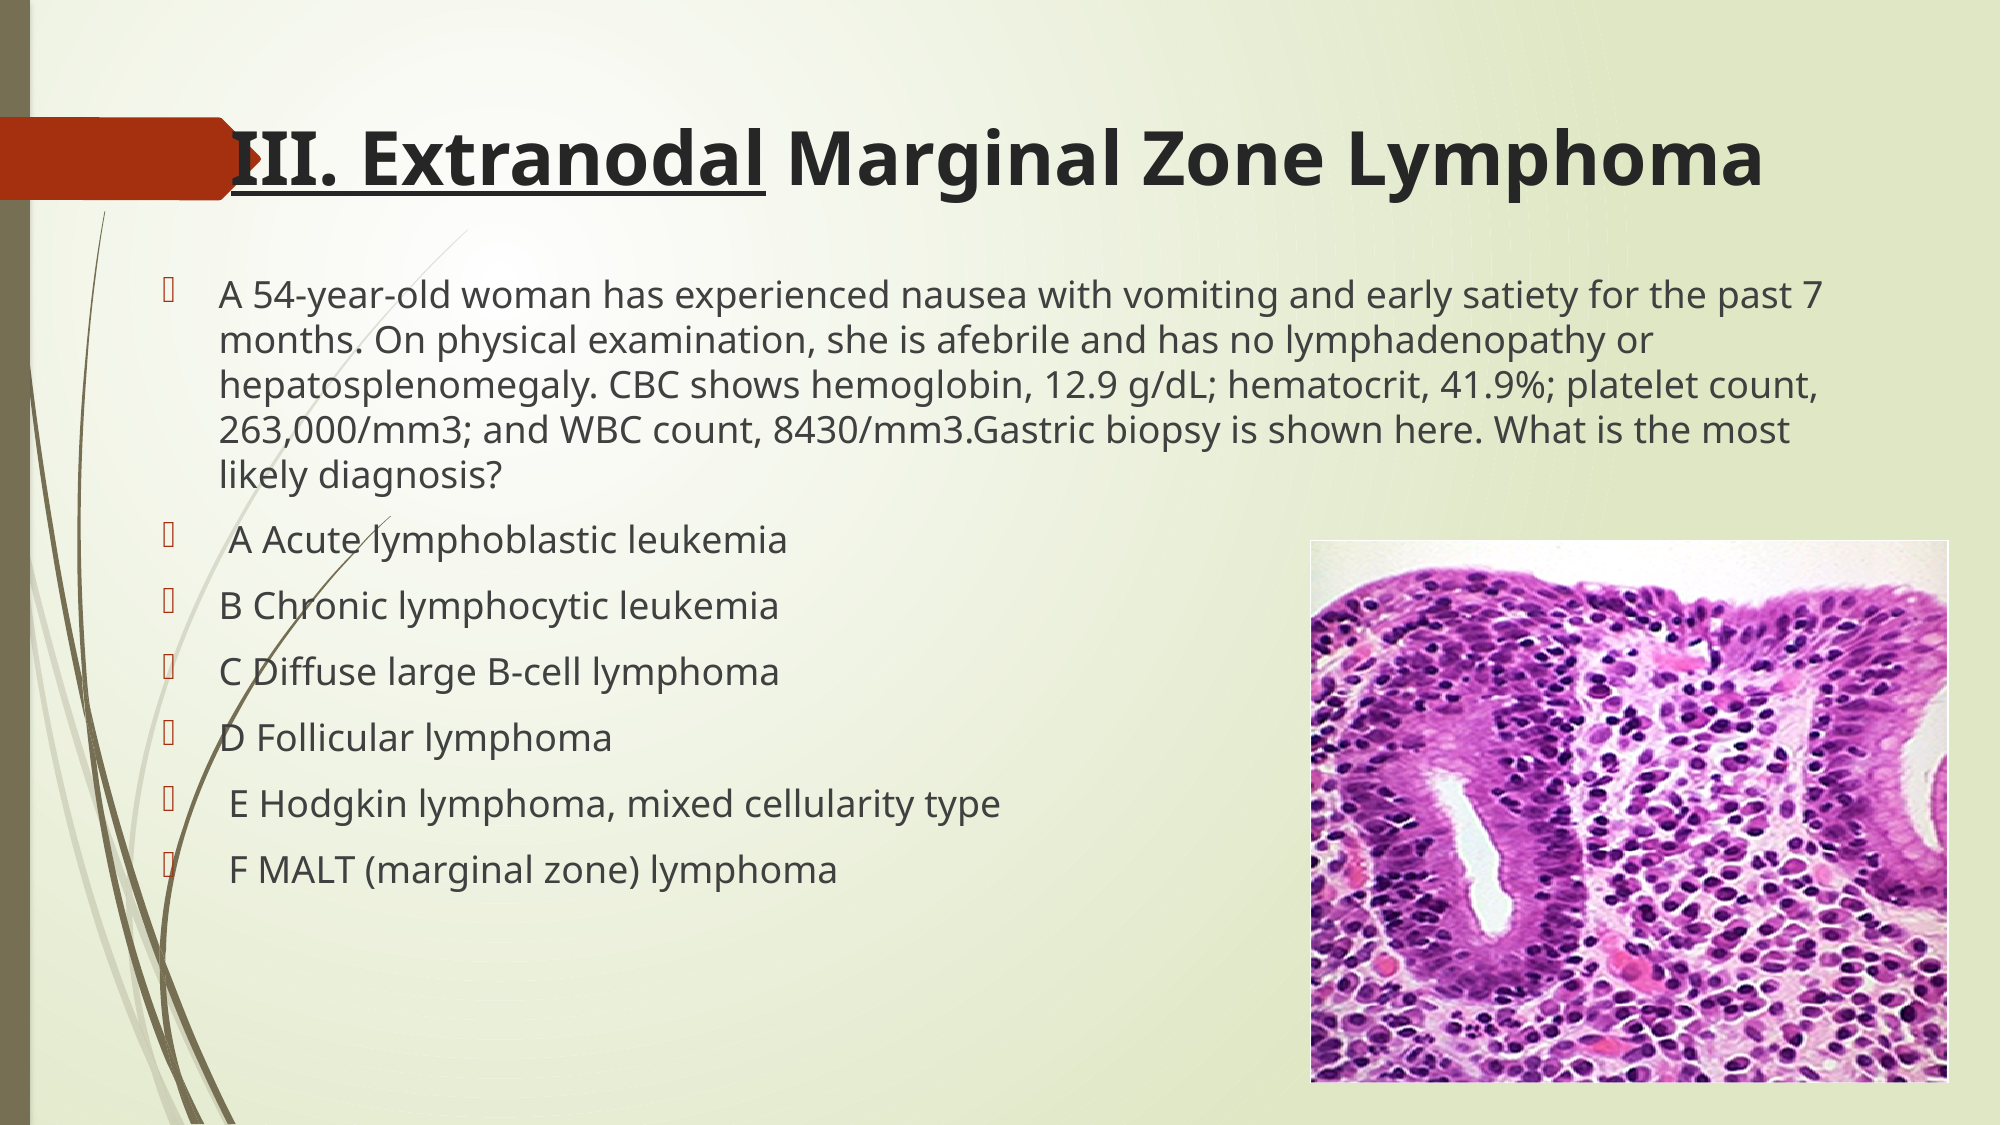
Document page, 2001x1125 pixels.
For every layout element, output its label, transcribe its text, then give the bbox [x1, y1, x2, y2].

title III. Extranodal Marginal Zone Lymphoma [215, 102, 1888, 263]
picture [1310, 540, 1949, 1084]
list A 54-year-old woman has experienced nausea with vomiting and early satiety for the past 7 months. On physical examination, she is afebrile and has no lymphadenopathy or hepatosplenomegaly. CBC shows hemoglobin, 12.9 g/dL; hematocrit, 41.9%; platelet count, 263,000/mm3; and WBC count, 8430/mm3.Gastric biopsy is shown here. What is the most likely diagnosis? A Acute lymphoblastic leukemia B Chronic lymphocytic leukemia C Diffuse large B-cell lymphoma D Follicular lymphoma E Hodgkin lymphoma, mixed cellularity type F MALT (marginal zone) lymphoma [147, 263, 1888, 970]
